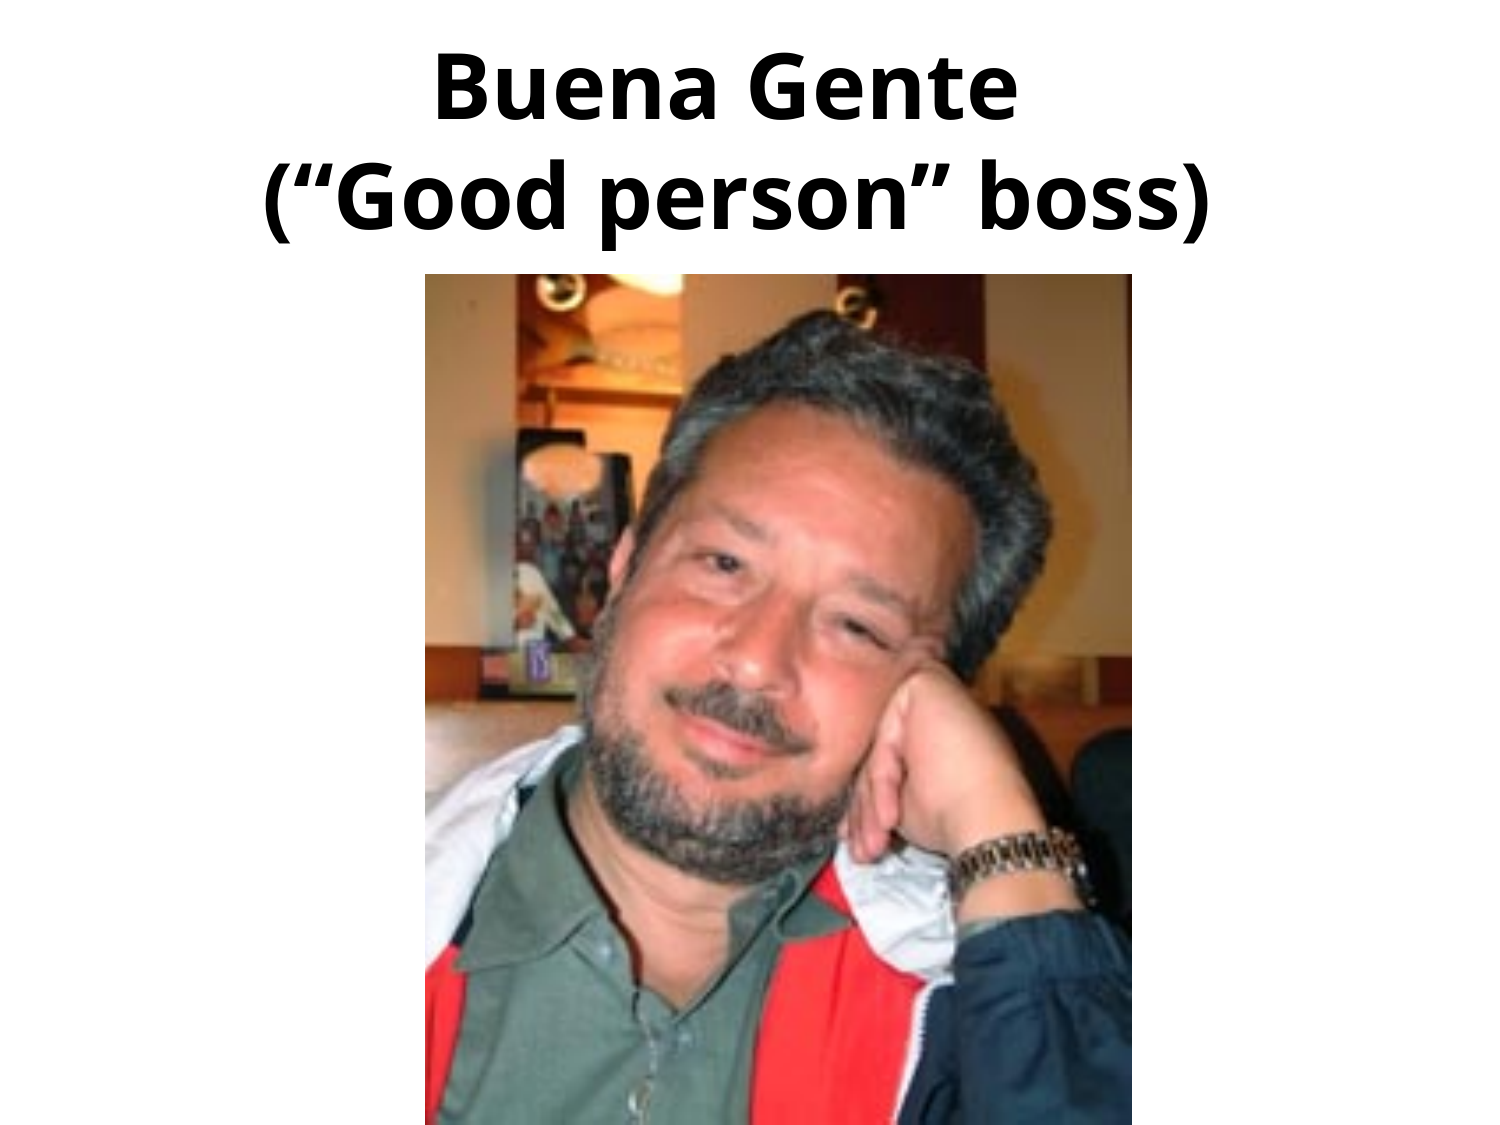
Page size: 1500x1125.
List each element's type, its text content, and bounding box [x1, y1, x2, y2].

title Buena Gente (“Good person” boss) [75, 0, 1400, 275]
picture [424, 274, 1133, 1125]
